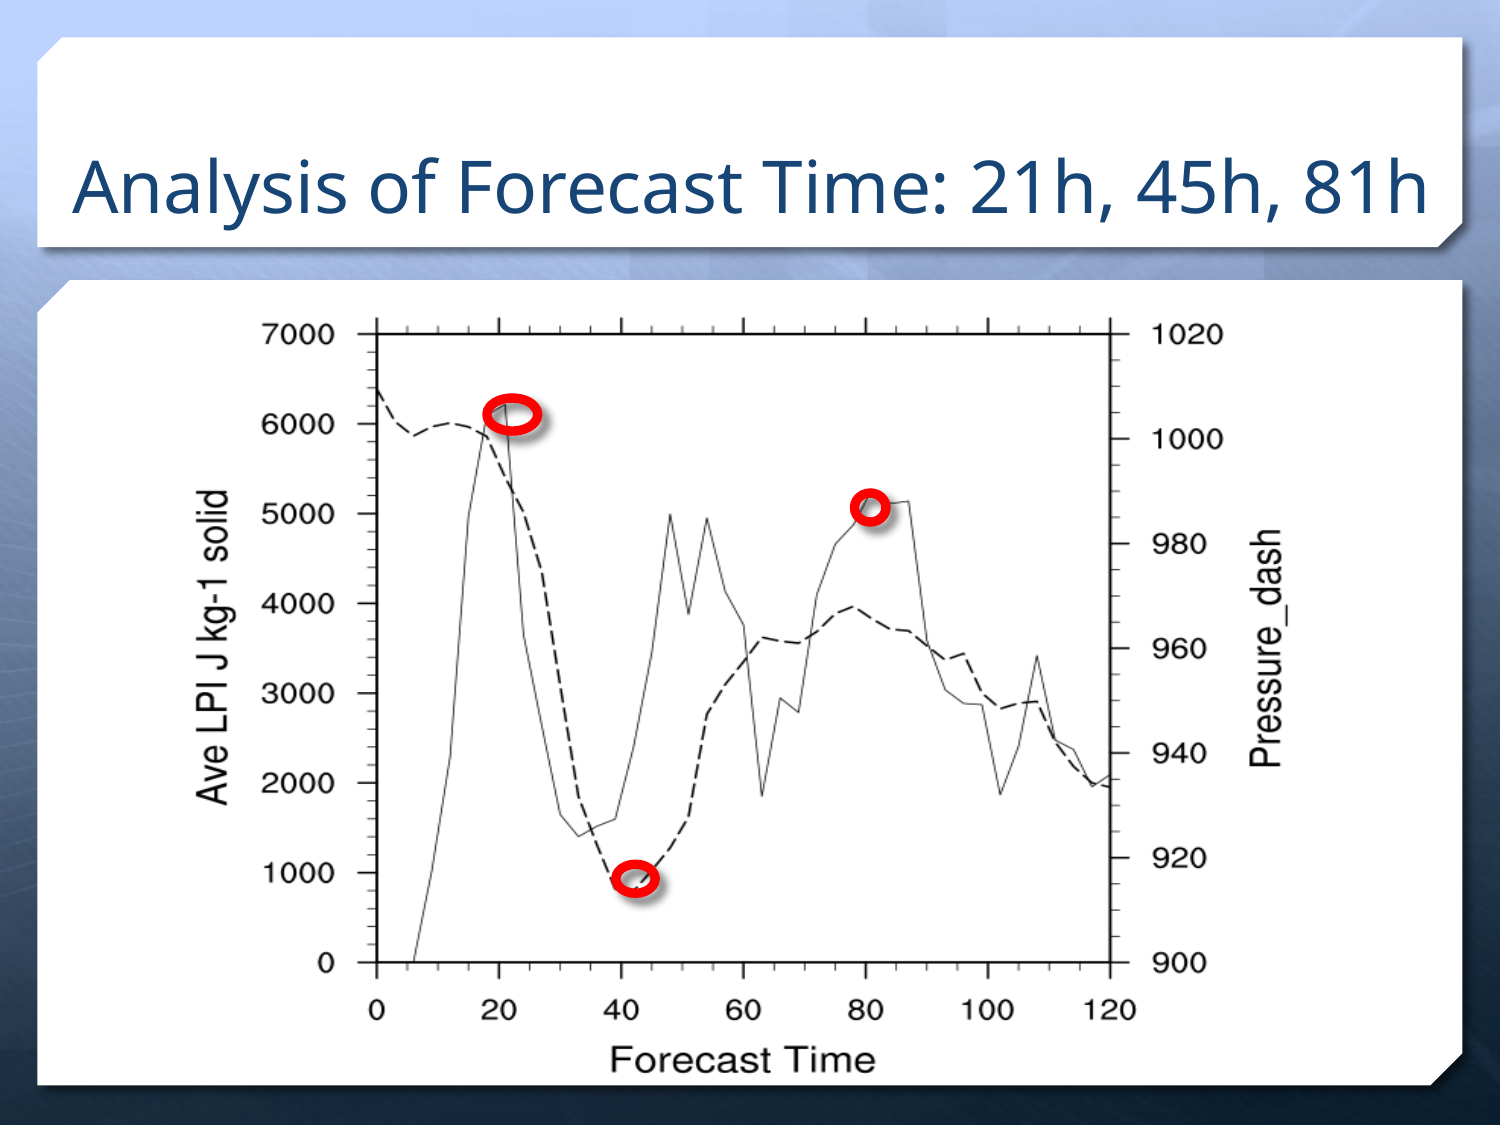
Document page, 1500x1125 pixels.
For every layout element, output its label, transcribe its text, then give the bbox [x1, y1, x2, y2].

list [127, 286, 1373, 1125]
title Analysis of Forecast Time: 21h, 45h, 81h [57, 48, 1449, 236]
